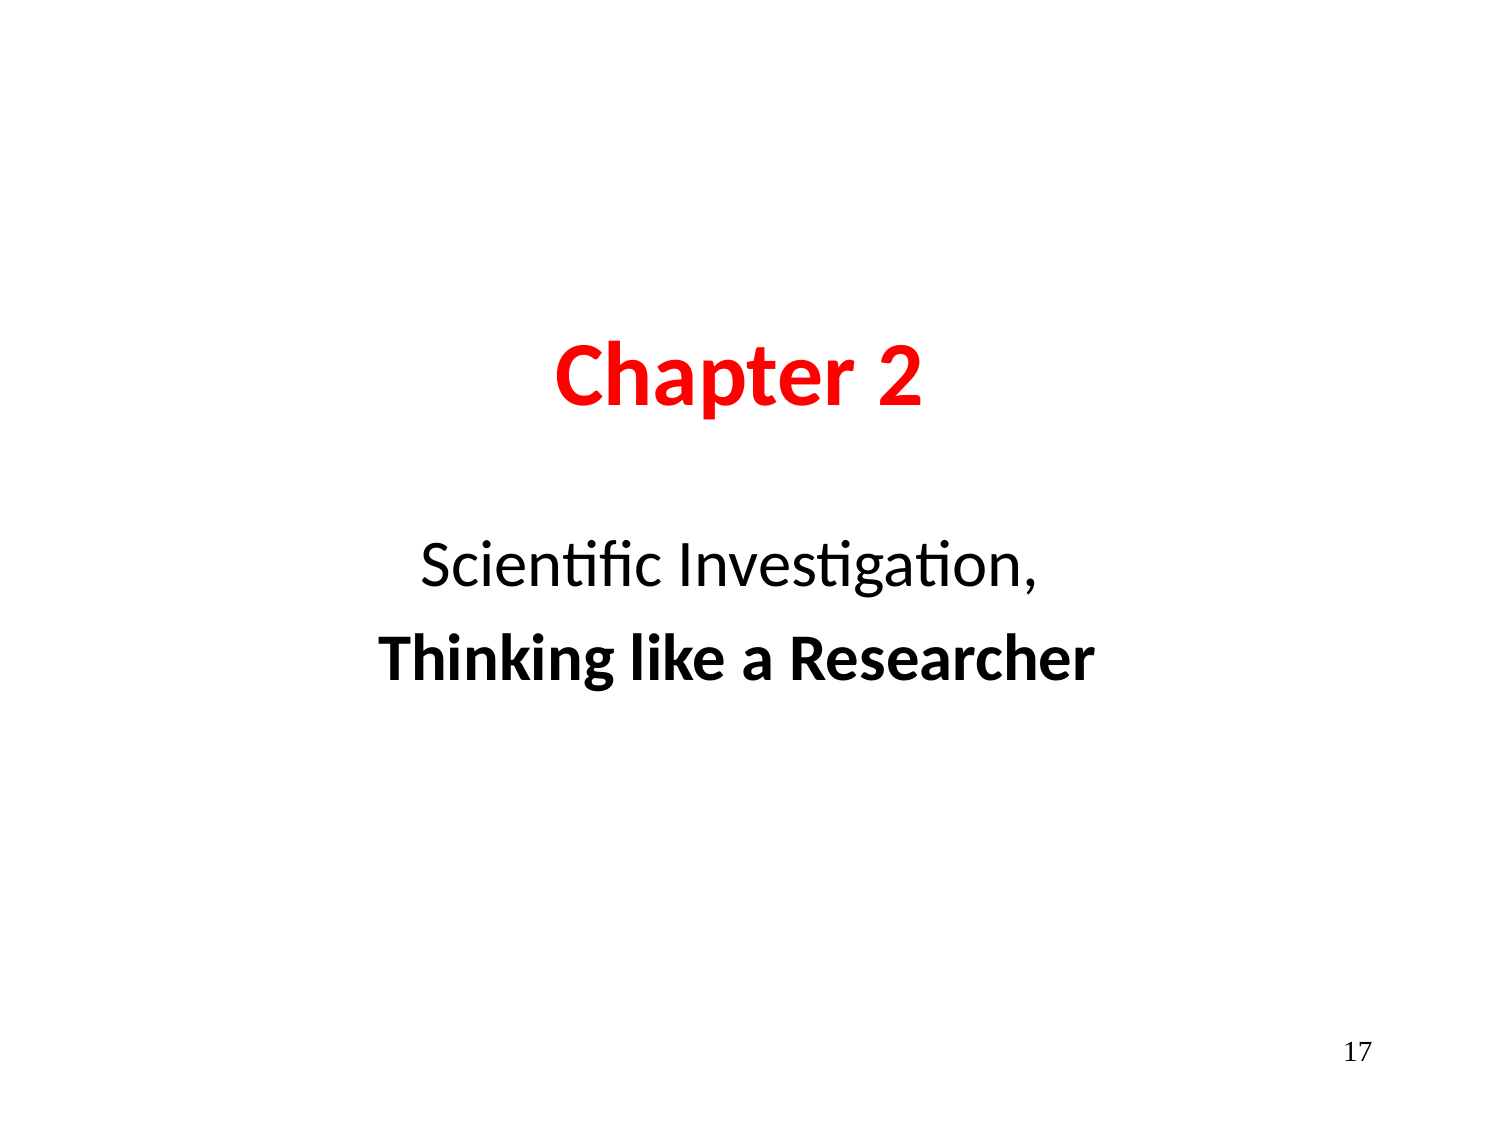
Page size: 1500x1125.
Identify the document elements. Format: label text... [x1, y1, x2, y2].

text_box 17 [1074, 1024, 1388, 1100]
subtitle Scientific Investigation, Thinking like a Researcher [212, 512, 1263, 800]
title Chapter 2 [112, 275, 1388, 463]
